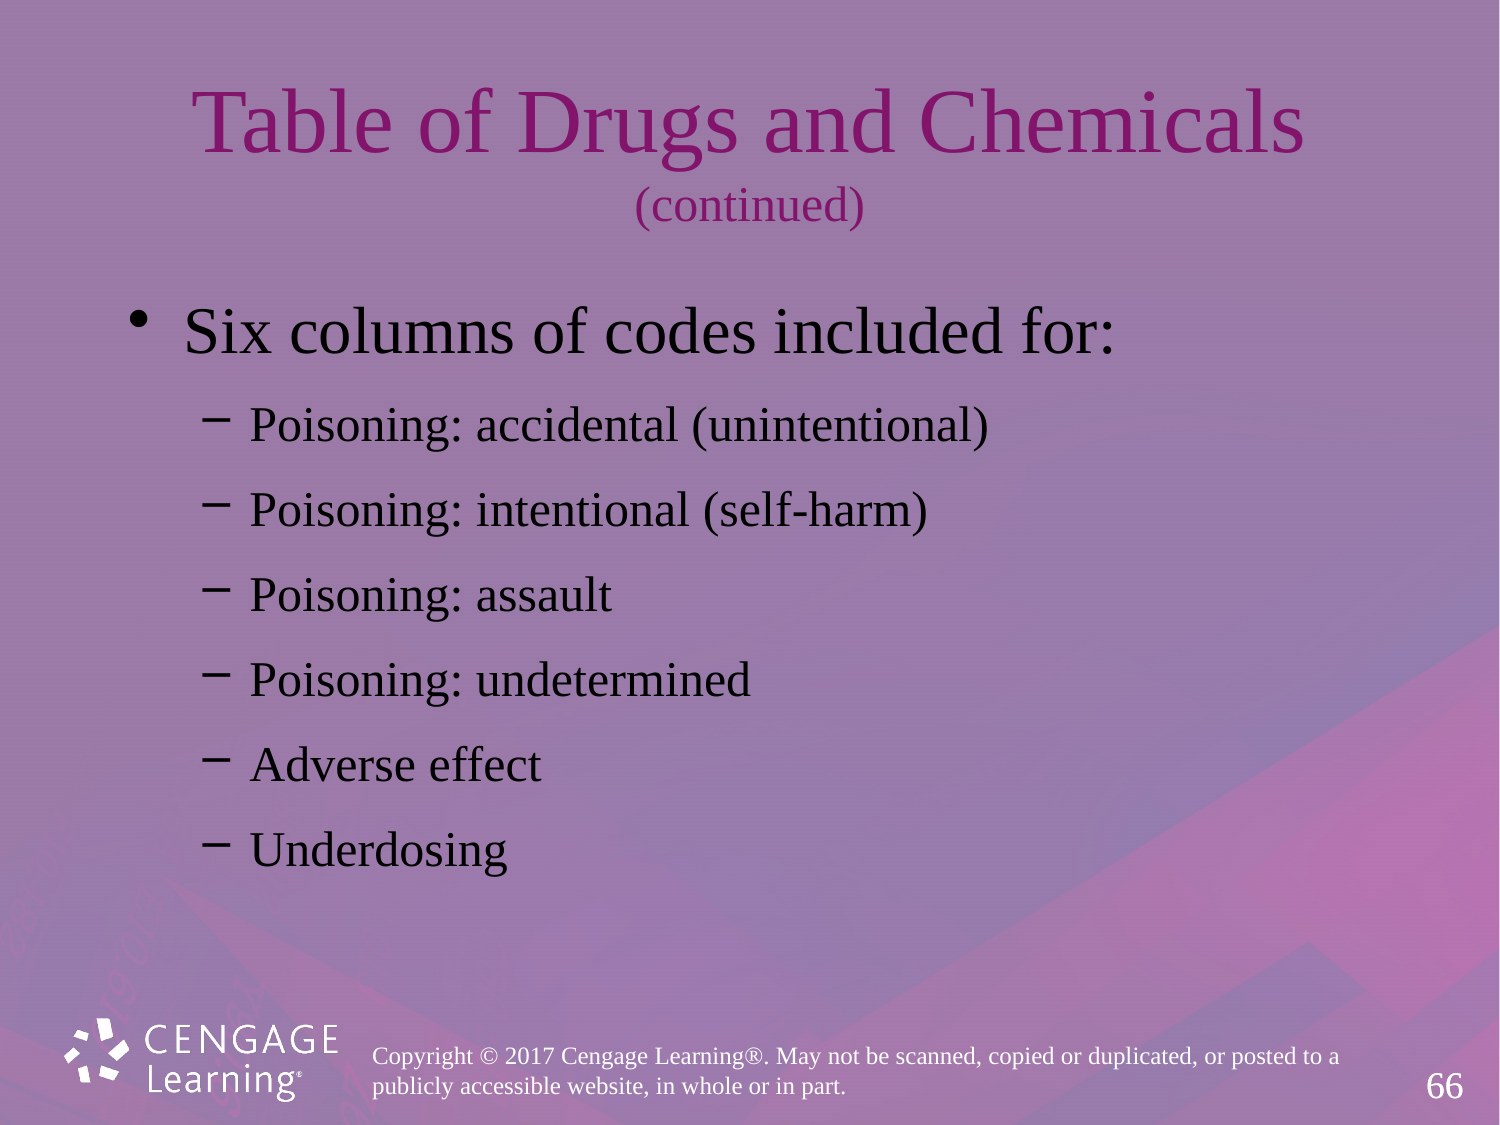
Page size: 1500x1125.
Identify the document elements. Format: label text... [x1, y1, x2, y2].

list Six columns of codes included for: Poisoning: accidental (unintentional) Poisoning: intentional (self-harm) Poisoning: assault Poisoning: undetermined Adverse effect Underdosing [112, 278, 1388, 988]
picture [0, 0, 1500, 1125]
title Table of Drugs and Chemicals (continued) [112, 60, 1388, 278]
